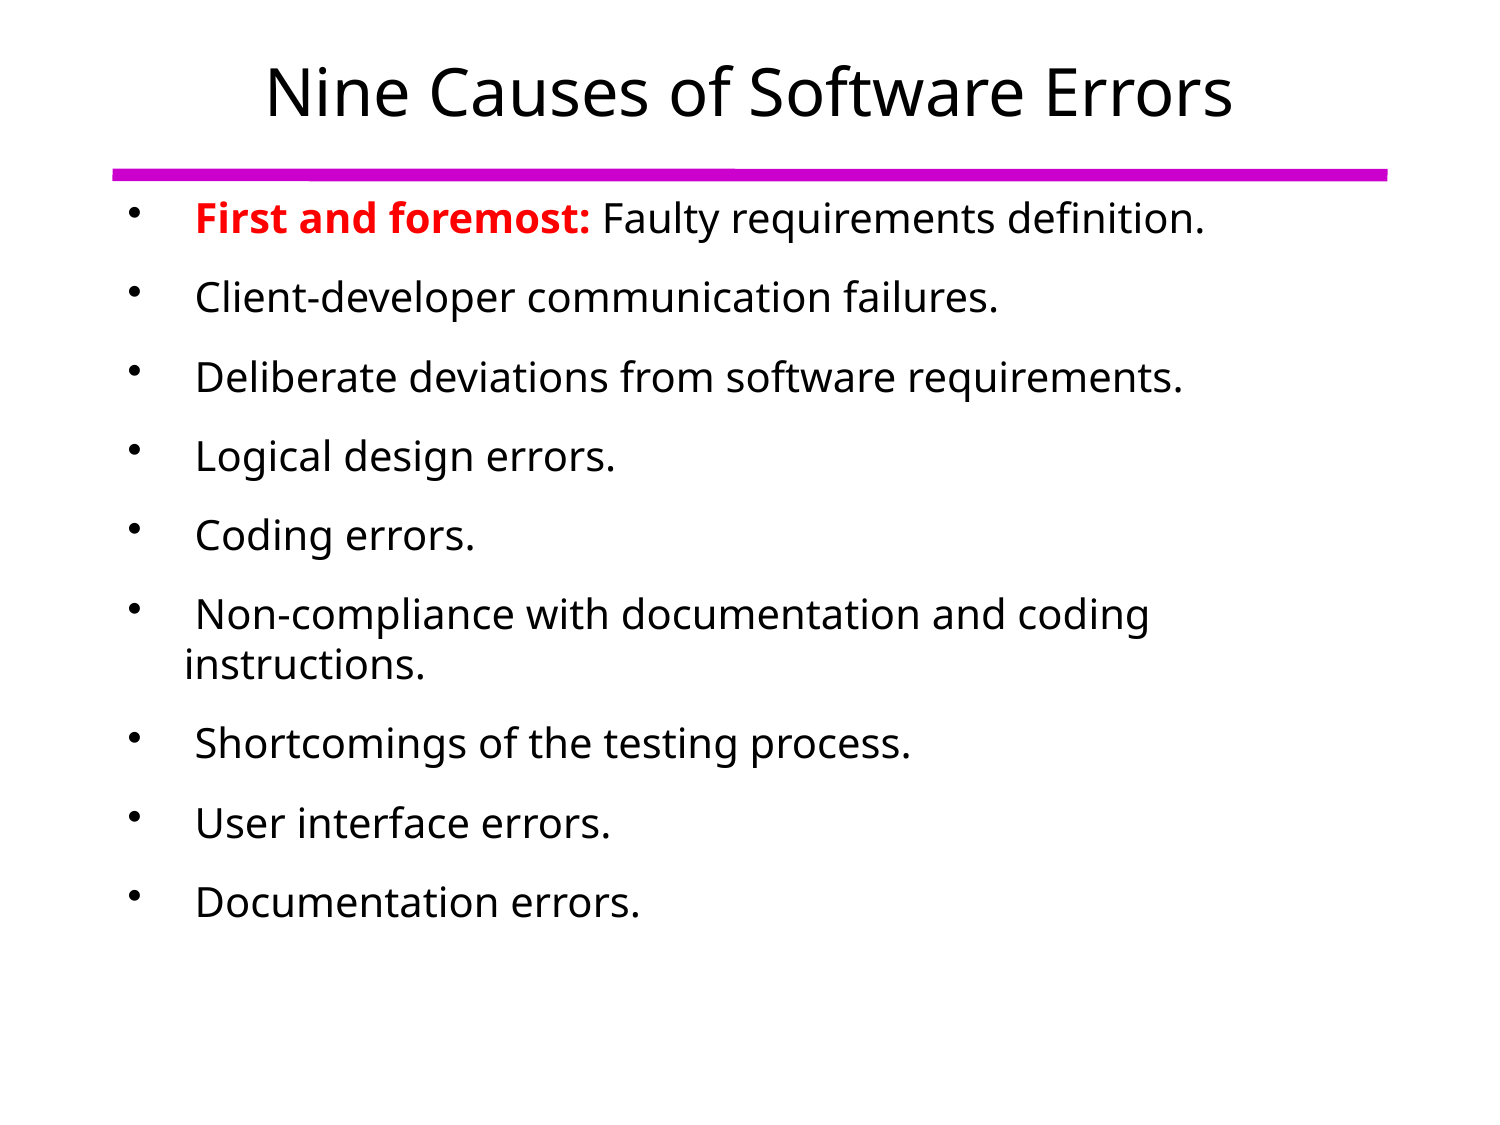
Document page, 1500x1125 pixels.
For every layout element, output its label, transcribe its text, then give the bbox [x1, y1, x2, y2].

title Nine Causes of Software Errors [112, 18, 1388, 162]
list First and foremost: Faulty requirements definition. Client-developer communication failures. Deliberate deviations from software requirements. Logical design errors. Coding errors. Non-compliance with documentation and coding instructions. Shortcomings of the testing process. User interface errors. Documentation errors. [112, 184, 1388, 1001]
